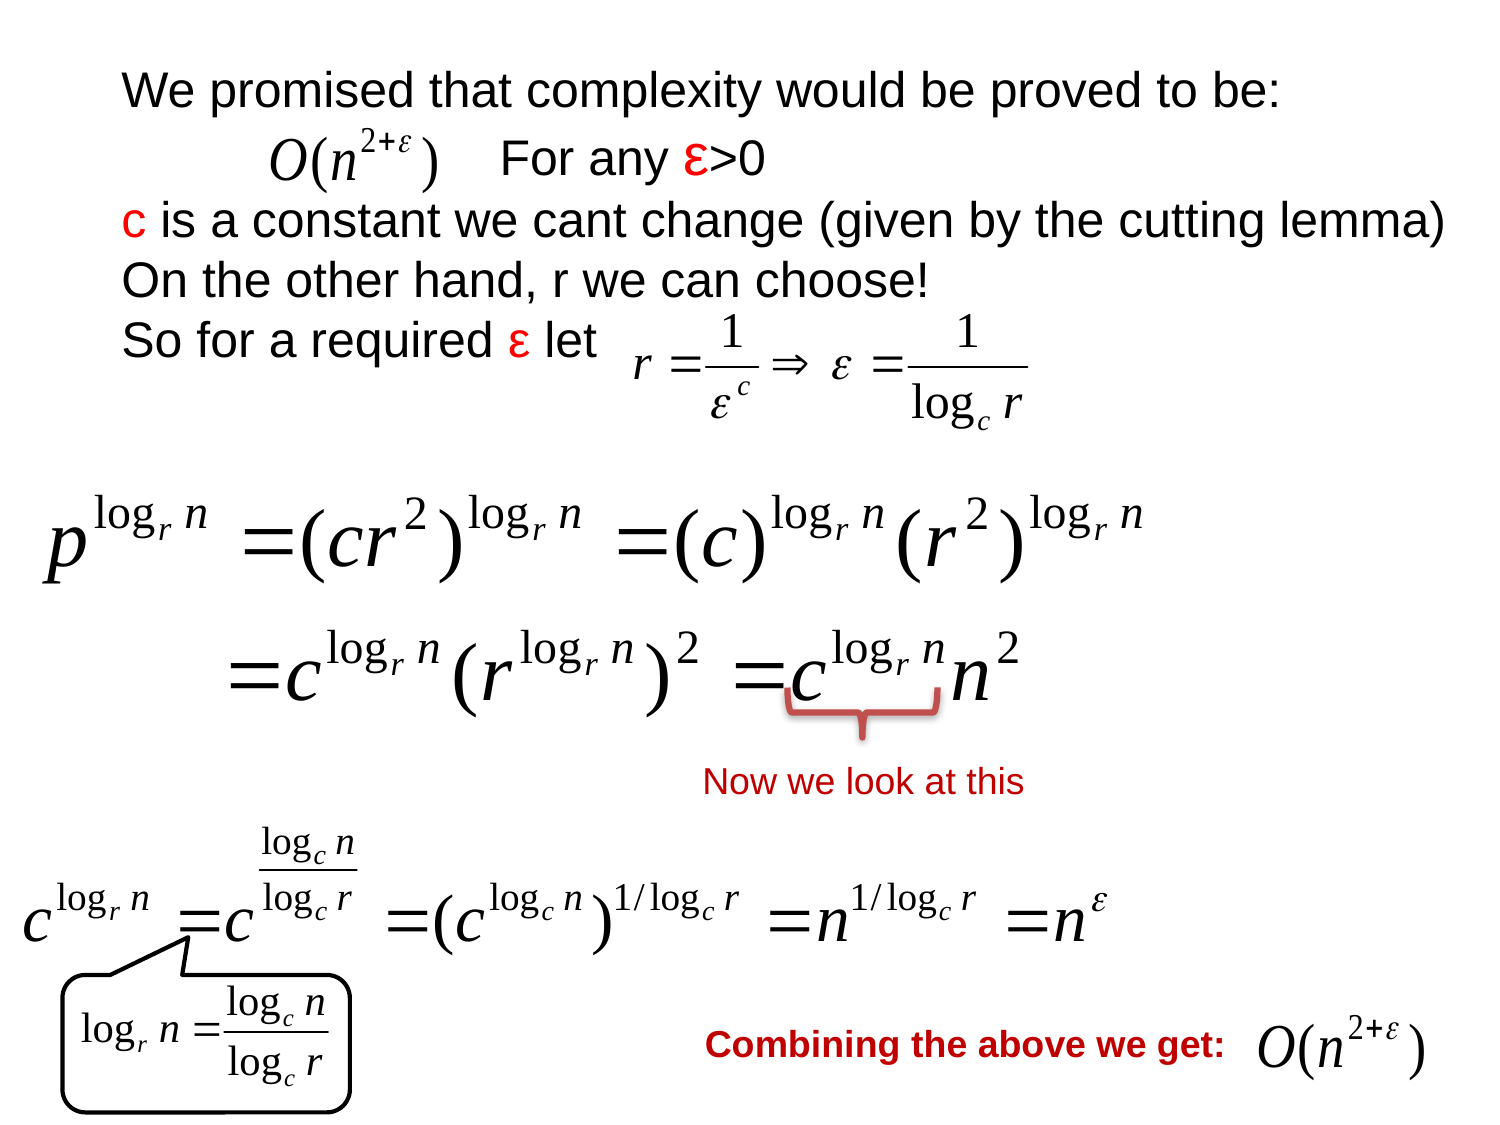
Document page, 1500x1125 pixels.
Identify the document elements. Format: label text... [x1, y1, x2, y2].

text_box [13, 812, 1126, 970]
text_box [624, 299, 1038, 442]
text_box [62, 978, 351, 1113]
text_box We promised that complexity would be proved to be: For any ε>0 c is a constant we cant change (given by the cutting lemma) On the other hand, r we can choose! So for a required ε let [106, 50, 1463, 375]
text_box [24, 474, 1163, 736]
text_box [687, 999, 1438, 1094]
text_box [262, 112, 451, 207]
text_box Now we look at this [687, 749, 1063, 810]
